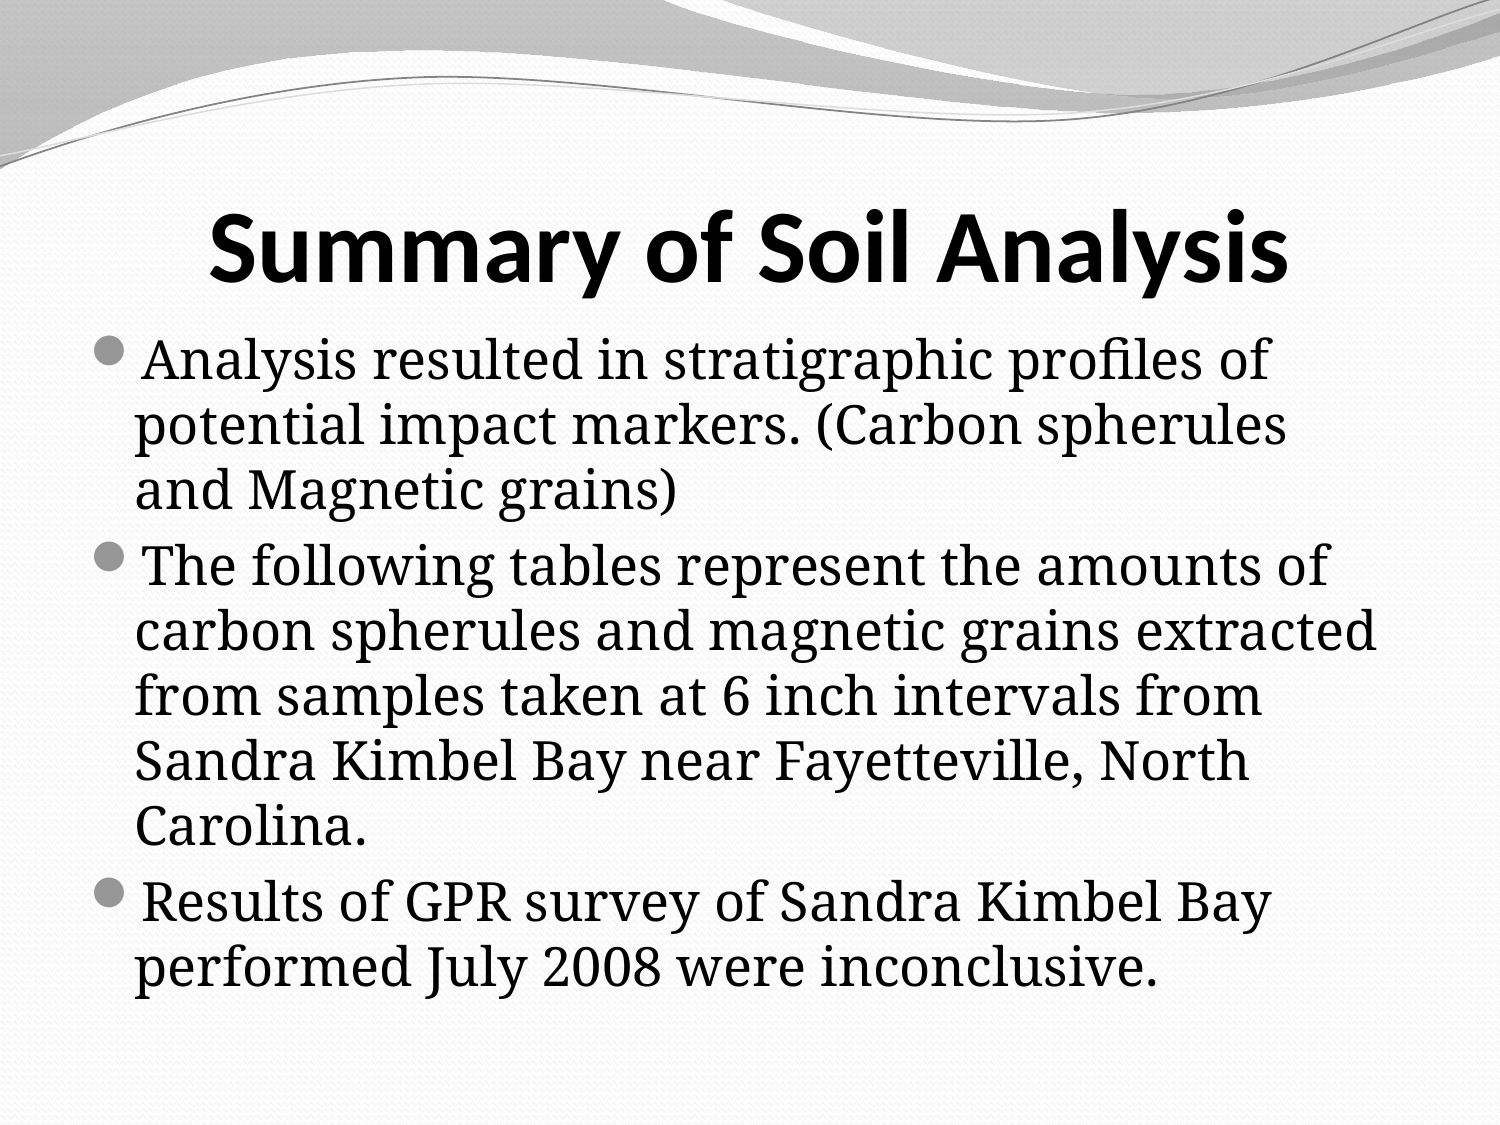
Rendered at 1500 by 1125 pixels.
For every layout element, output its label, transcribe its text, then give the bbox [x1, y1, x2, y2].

title Summary of Soil Analysis [75, 115, 1425, 303]
list Analysis resulted in stratigraphic profiles of potential impact markers. (Carbon spherules and Magnetic grains) The following tables represent the amounts of carbon spherules and magnetic grains extracted from samples taken at 6 inch intervals from Sandra Kimbel Bay near Fayetteville, North Carolina. Results of GPR survey of Sandra Kimbel Bay performed July 2008 were inconclusive. [75, 317, 1413, 1050]
